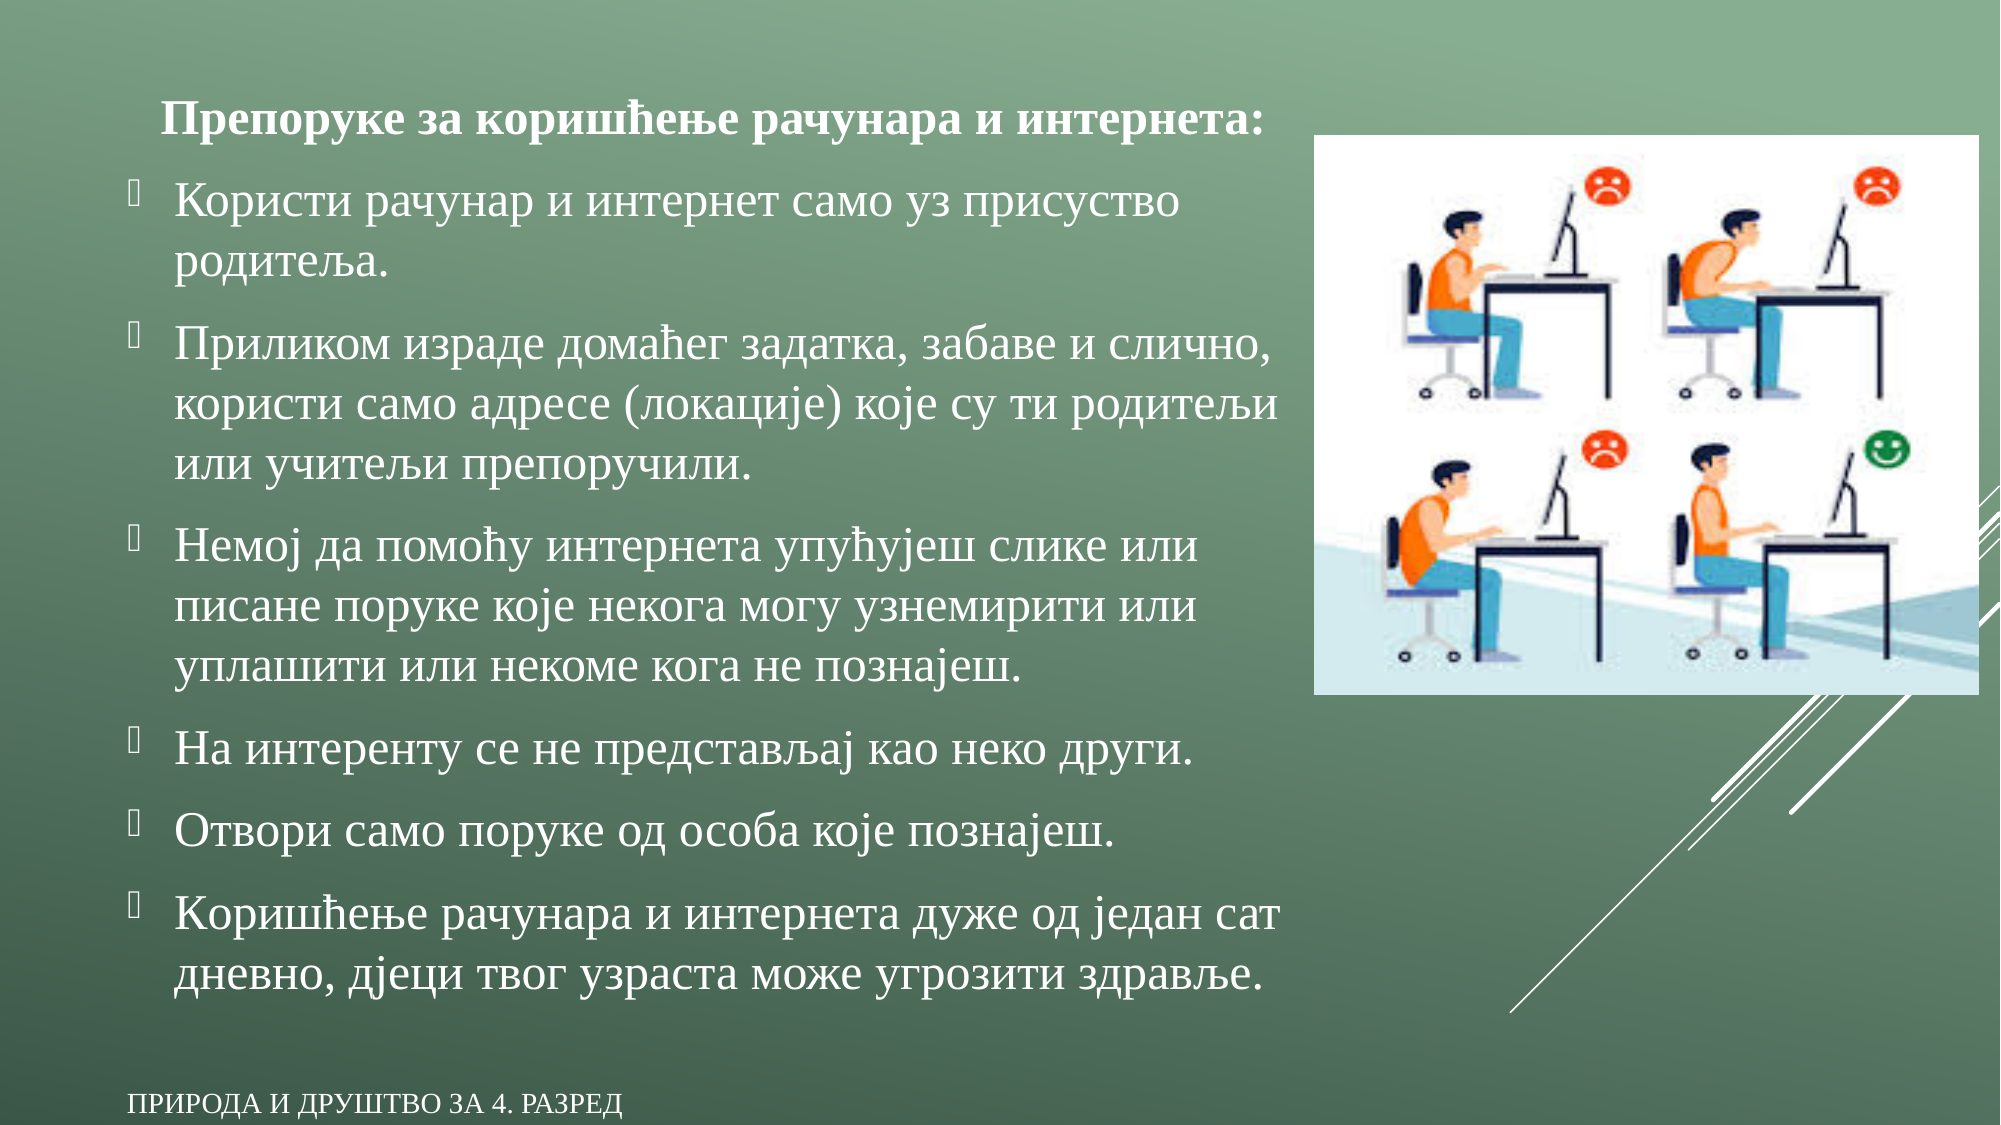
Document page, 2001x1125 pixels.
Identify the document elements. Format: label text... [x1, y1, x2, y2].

text_box ПРИРОДА И ДРУШТВО ЗА 4. РАЗРЕД [112, 1077, 646, 1125]
picture [1314, 135, 1979, 695]
list Препоруке за коришћење рачунара и интернета: Користи рачунар и интернет само уз присуство родитеља. Приликом израде домаћег задатка, забаве и слично, користи само адресе (локације) које су ти родитељи или учитељи препоручили. Немој да помоћу интернета упућујеш слике или писане поруке које некога могу узнемирити или уплашити или некоме кога не познајеш. На интеренту се не представљај као неко други. Отвори само поруке од особа које познајеш. Коришћење рачунара и интернета дуже од један сат дневно, дјеци твог узраста може угрозити здравље. [112, 135, 1315, 948]
